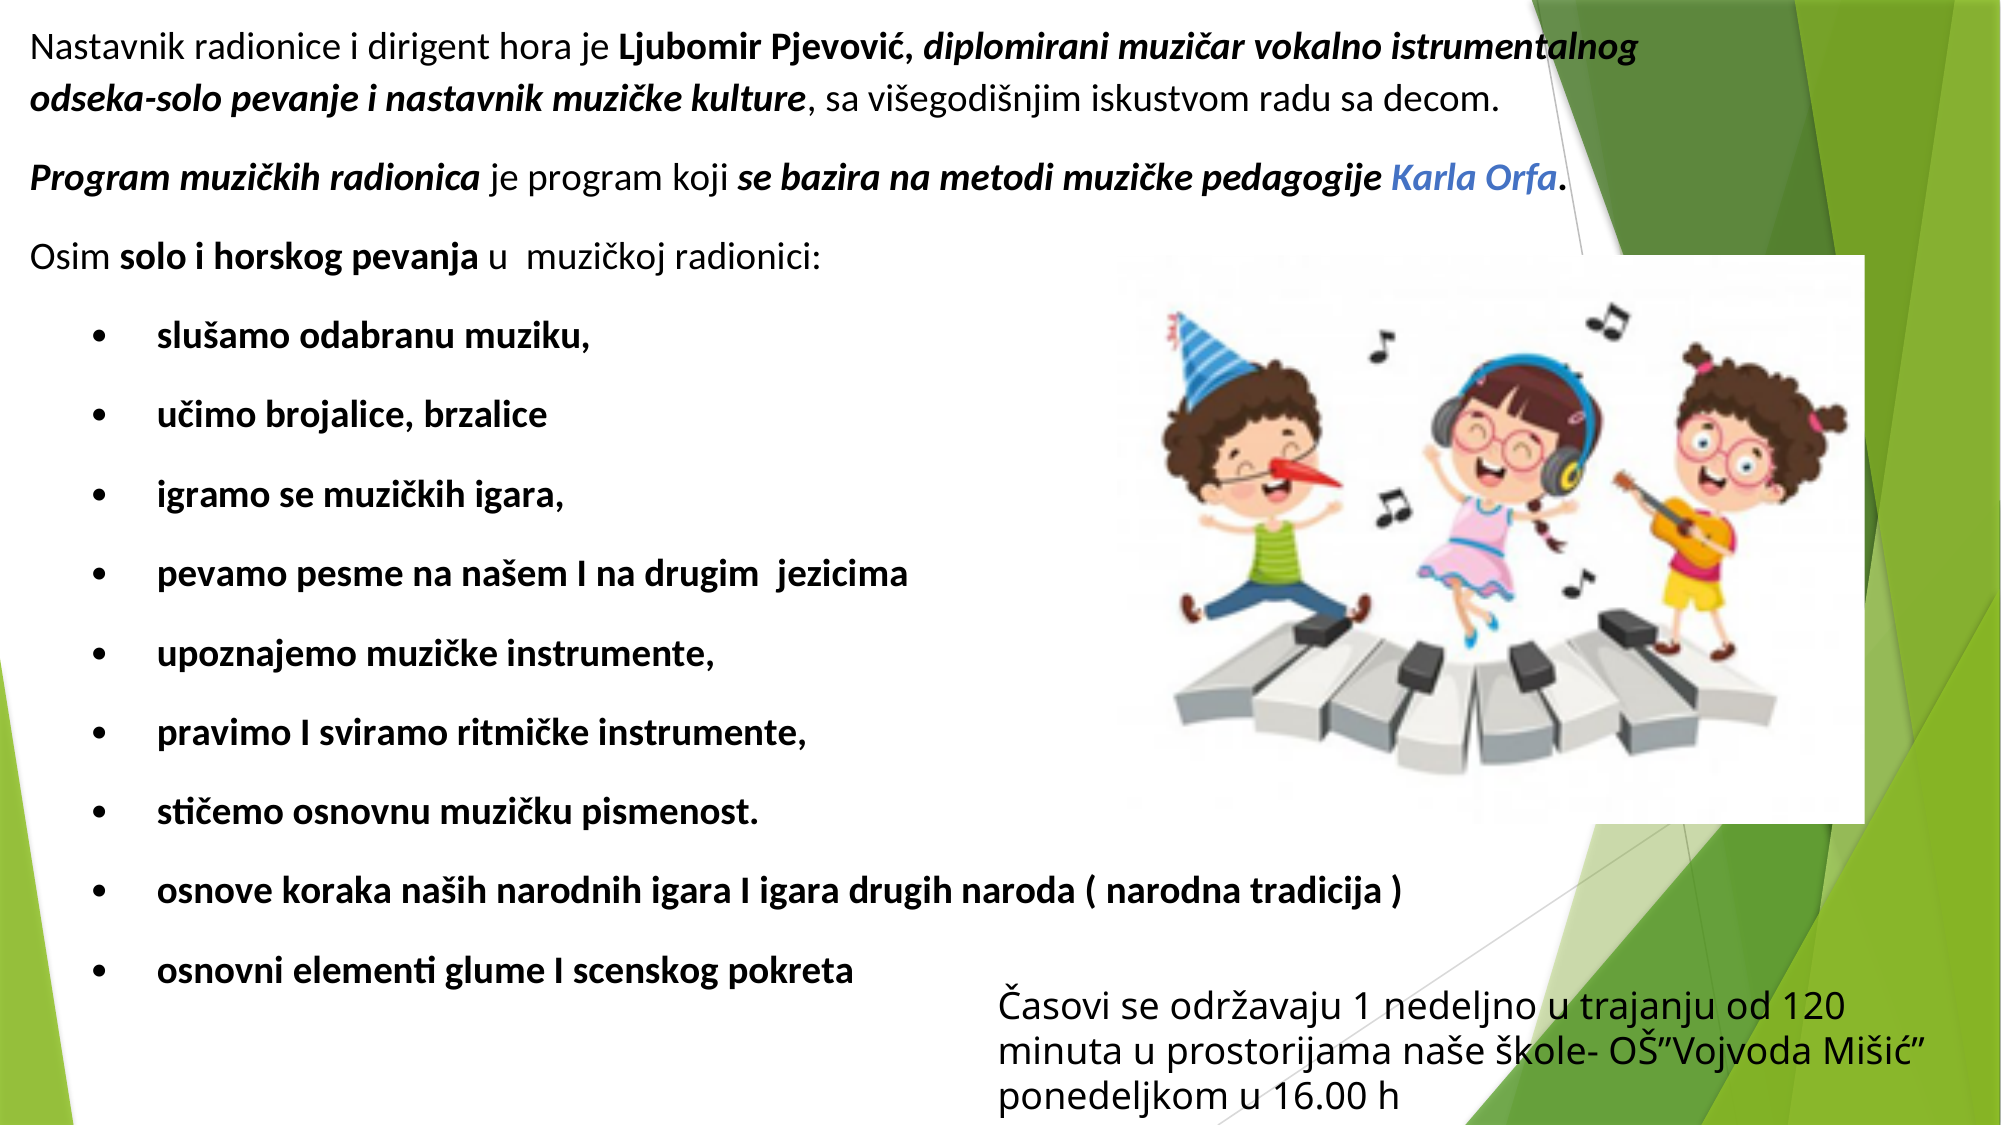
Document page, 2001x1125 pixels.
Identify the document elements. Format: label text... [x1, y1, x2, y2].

text_box Časovi se održavaju 1 nedeljno u trajanju od 120 minuta u prostorijama naše škole- OŠ”Vojvoda Mišić” ponedeljkom u 16.00 h [982, 929, 1983, 1124]
picture [29, 22, 1866, 1029]
